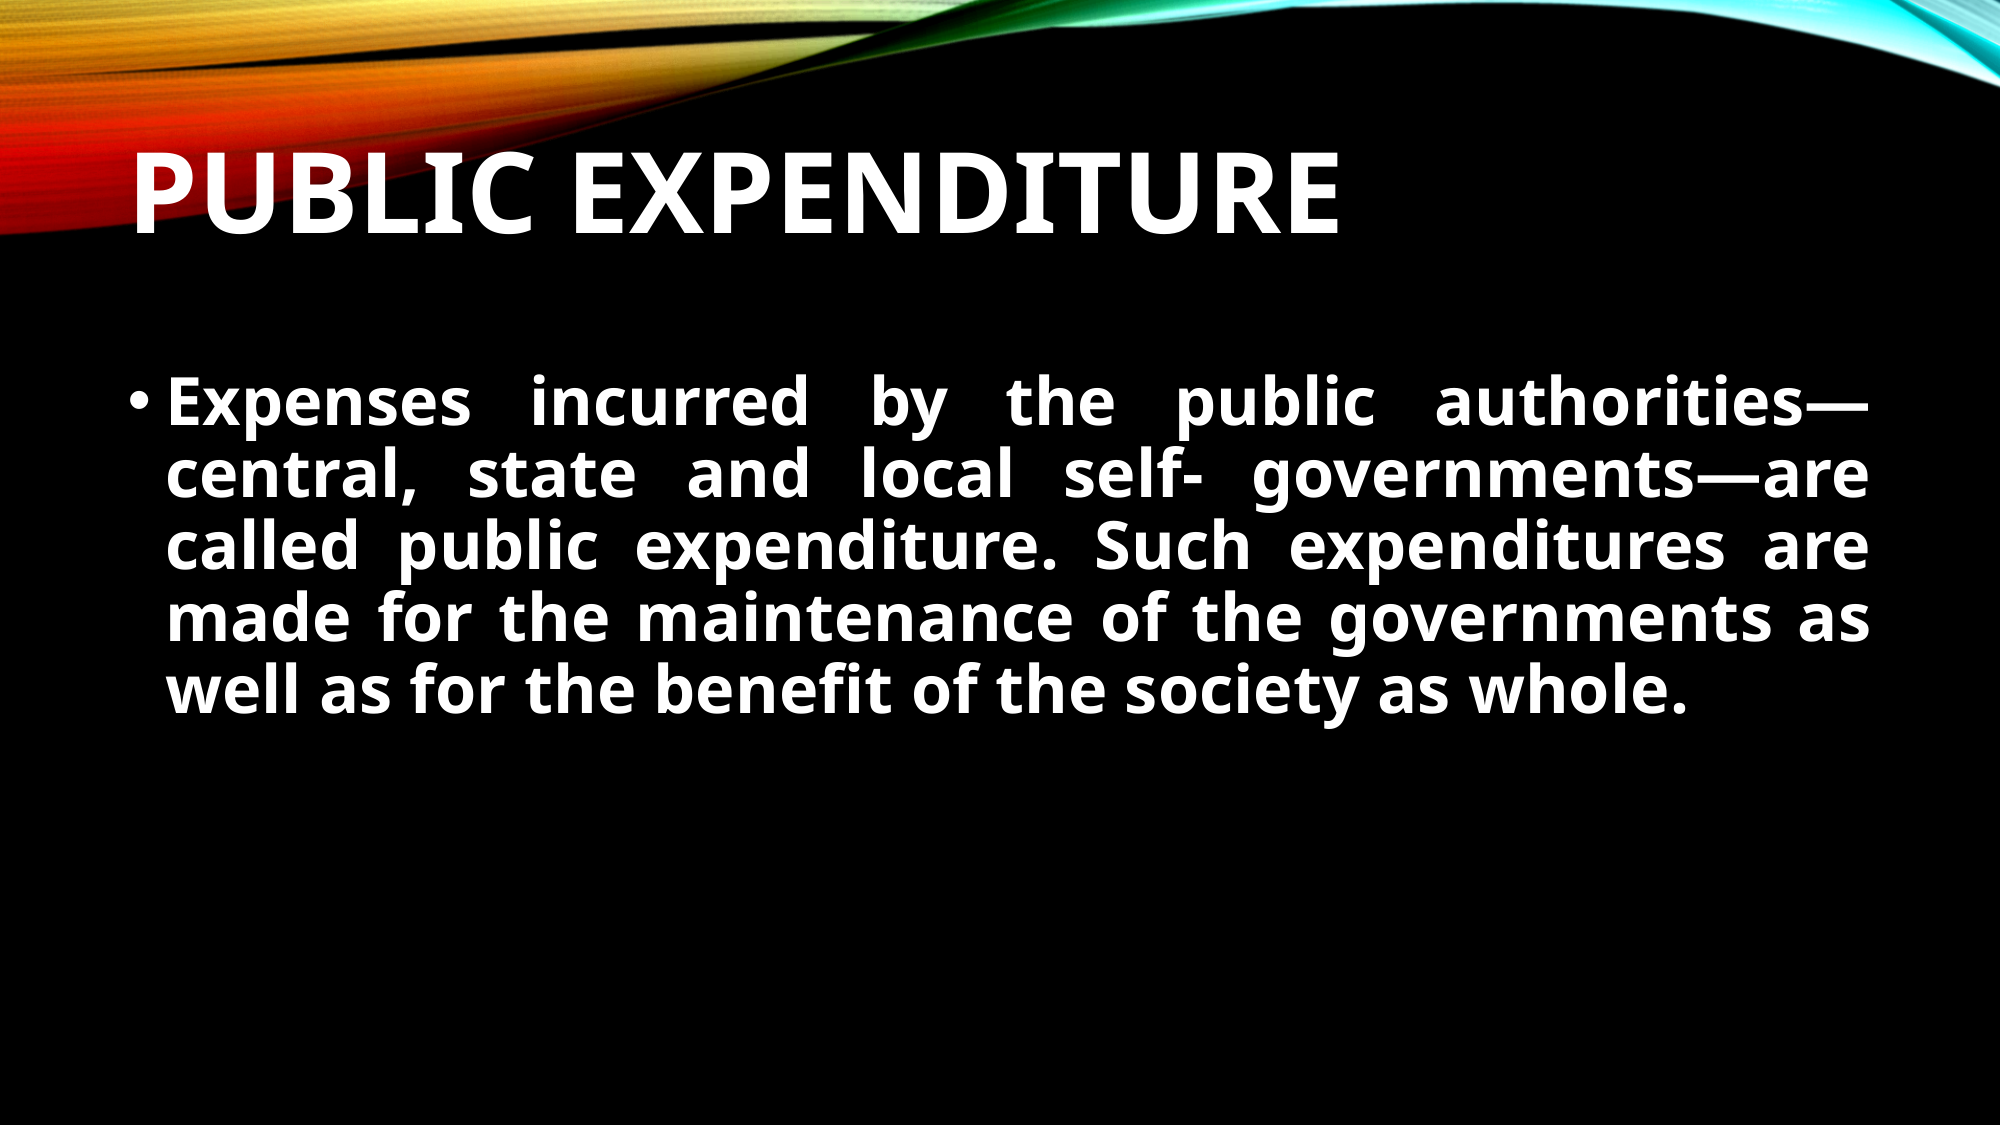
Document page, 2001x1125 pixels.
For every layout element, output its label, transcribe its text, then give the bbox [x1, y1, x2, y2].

list Expenses incurred by the public authorities—central, state and local self- governments—are called public expenditure. Such expenditures are made for the maintenance of the governments as well as for the benefit of the society as whole. [112, 360, 1888, 1021]
title PUBLIC EXPENDITURE [112, 91, 1888, 304]
picture [0, 0, 2000, 237]
